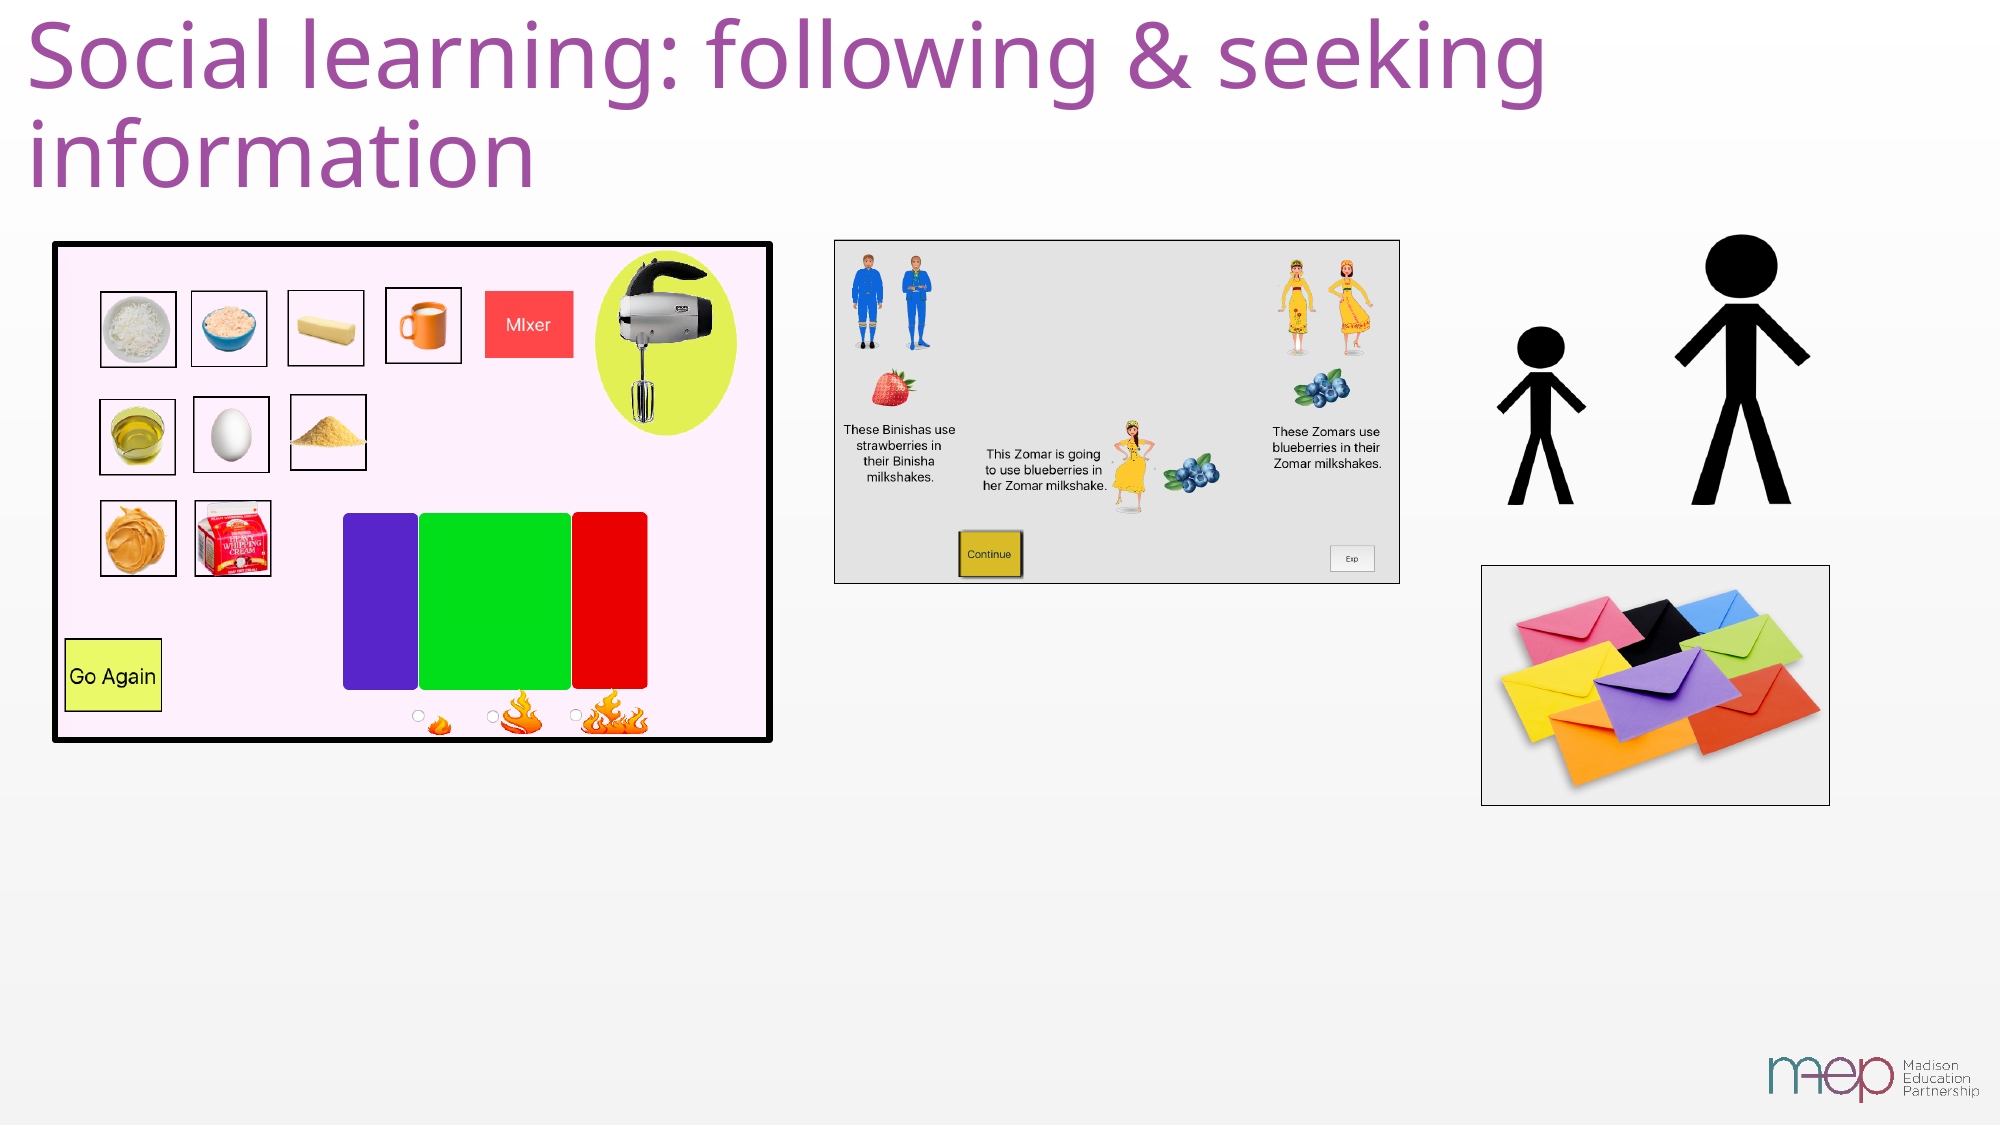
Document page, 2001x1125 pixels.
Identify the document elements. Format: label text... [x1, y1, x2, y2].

picture [57, 246, 767, 738]
picture [834, 239, 1401, 585]
picture [1769, 1057, 1979, 1103]
picture [1421, 180, 1868, 806]
title Social learning: following & seeking information [11, 0, 2000, 218]
